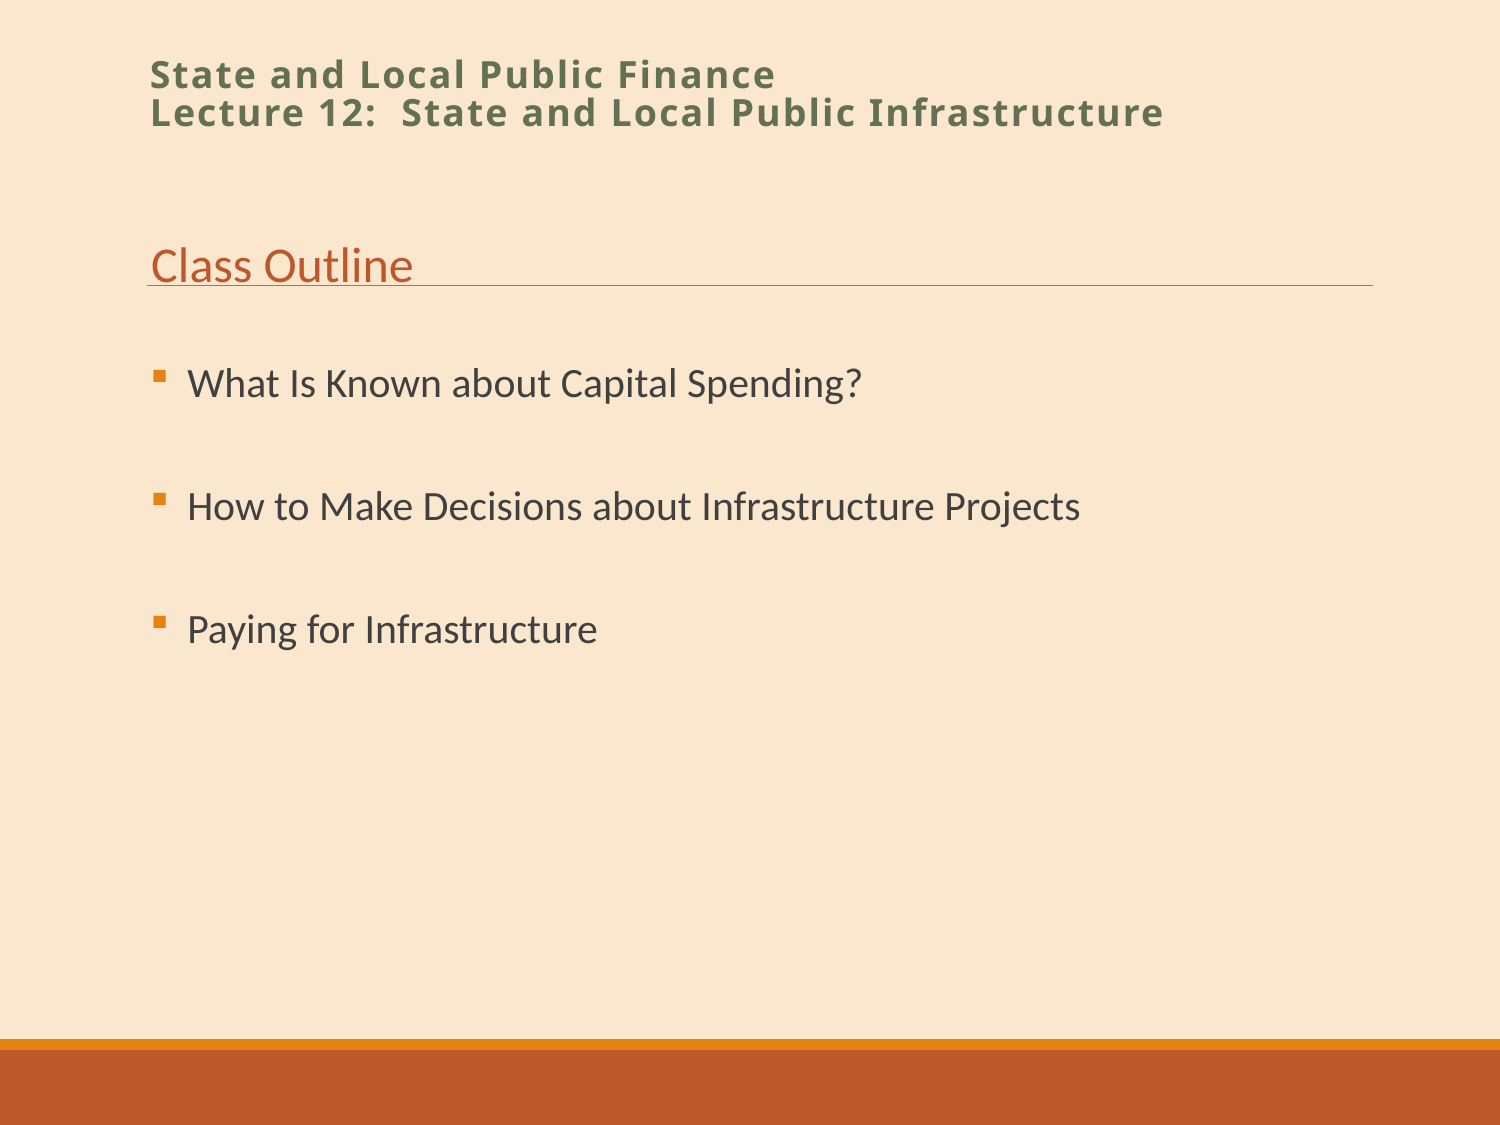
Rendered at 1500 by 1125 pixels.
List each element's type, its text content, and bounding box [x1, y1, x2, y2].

text_box State and Local Public Finance Lecture 12: State and Local Public Infrastructure [135, 50, 1373, 147]
text_box Class Outline [136, 224, 429, 300]
list What Is Known about Capital Spending? How to Make Decisions about Infrastructure Projects Paying for Infrastructure [150, 287, 1373, 1013]
